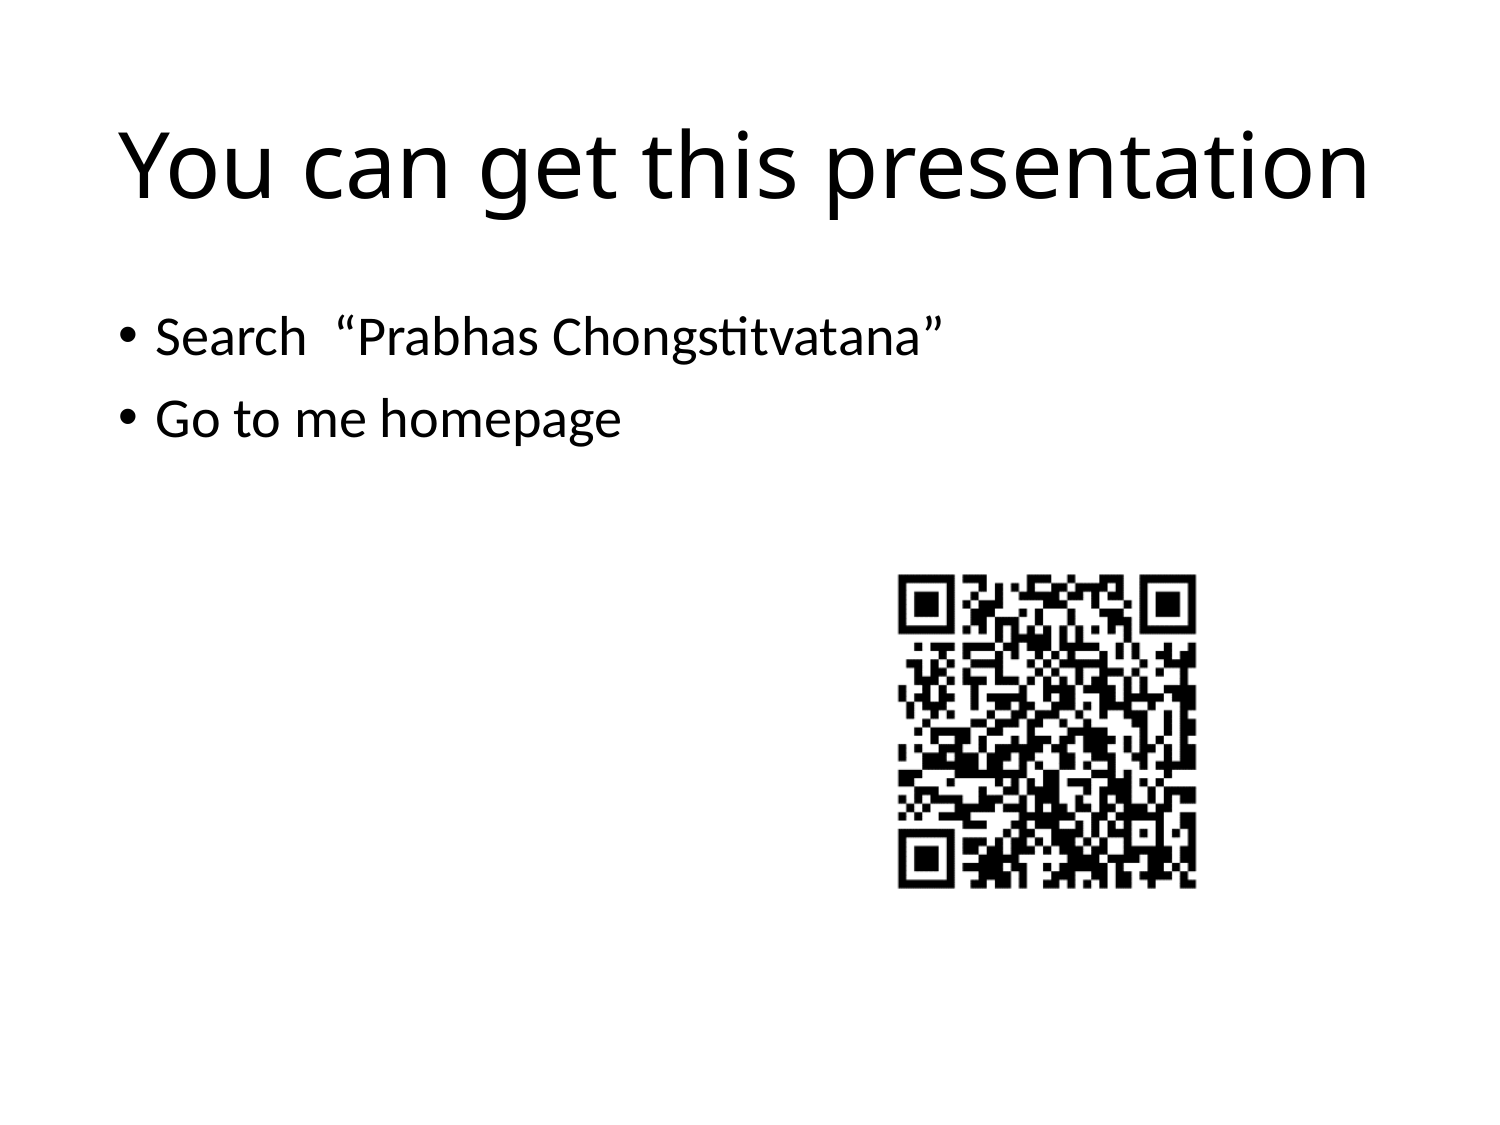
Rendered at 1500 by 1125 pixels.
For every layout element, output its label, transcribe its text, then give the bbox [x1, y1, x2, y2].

picture [893, 571, 1205, 896]
list Search “Prabhas Chongstitvatana” Go to me homepage [103, 299, 1397, 1014]
title You can get this presentation [103, 59, 1397, 278]
